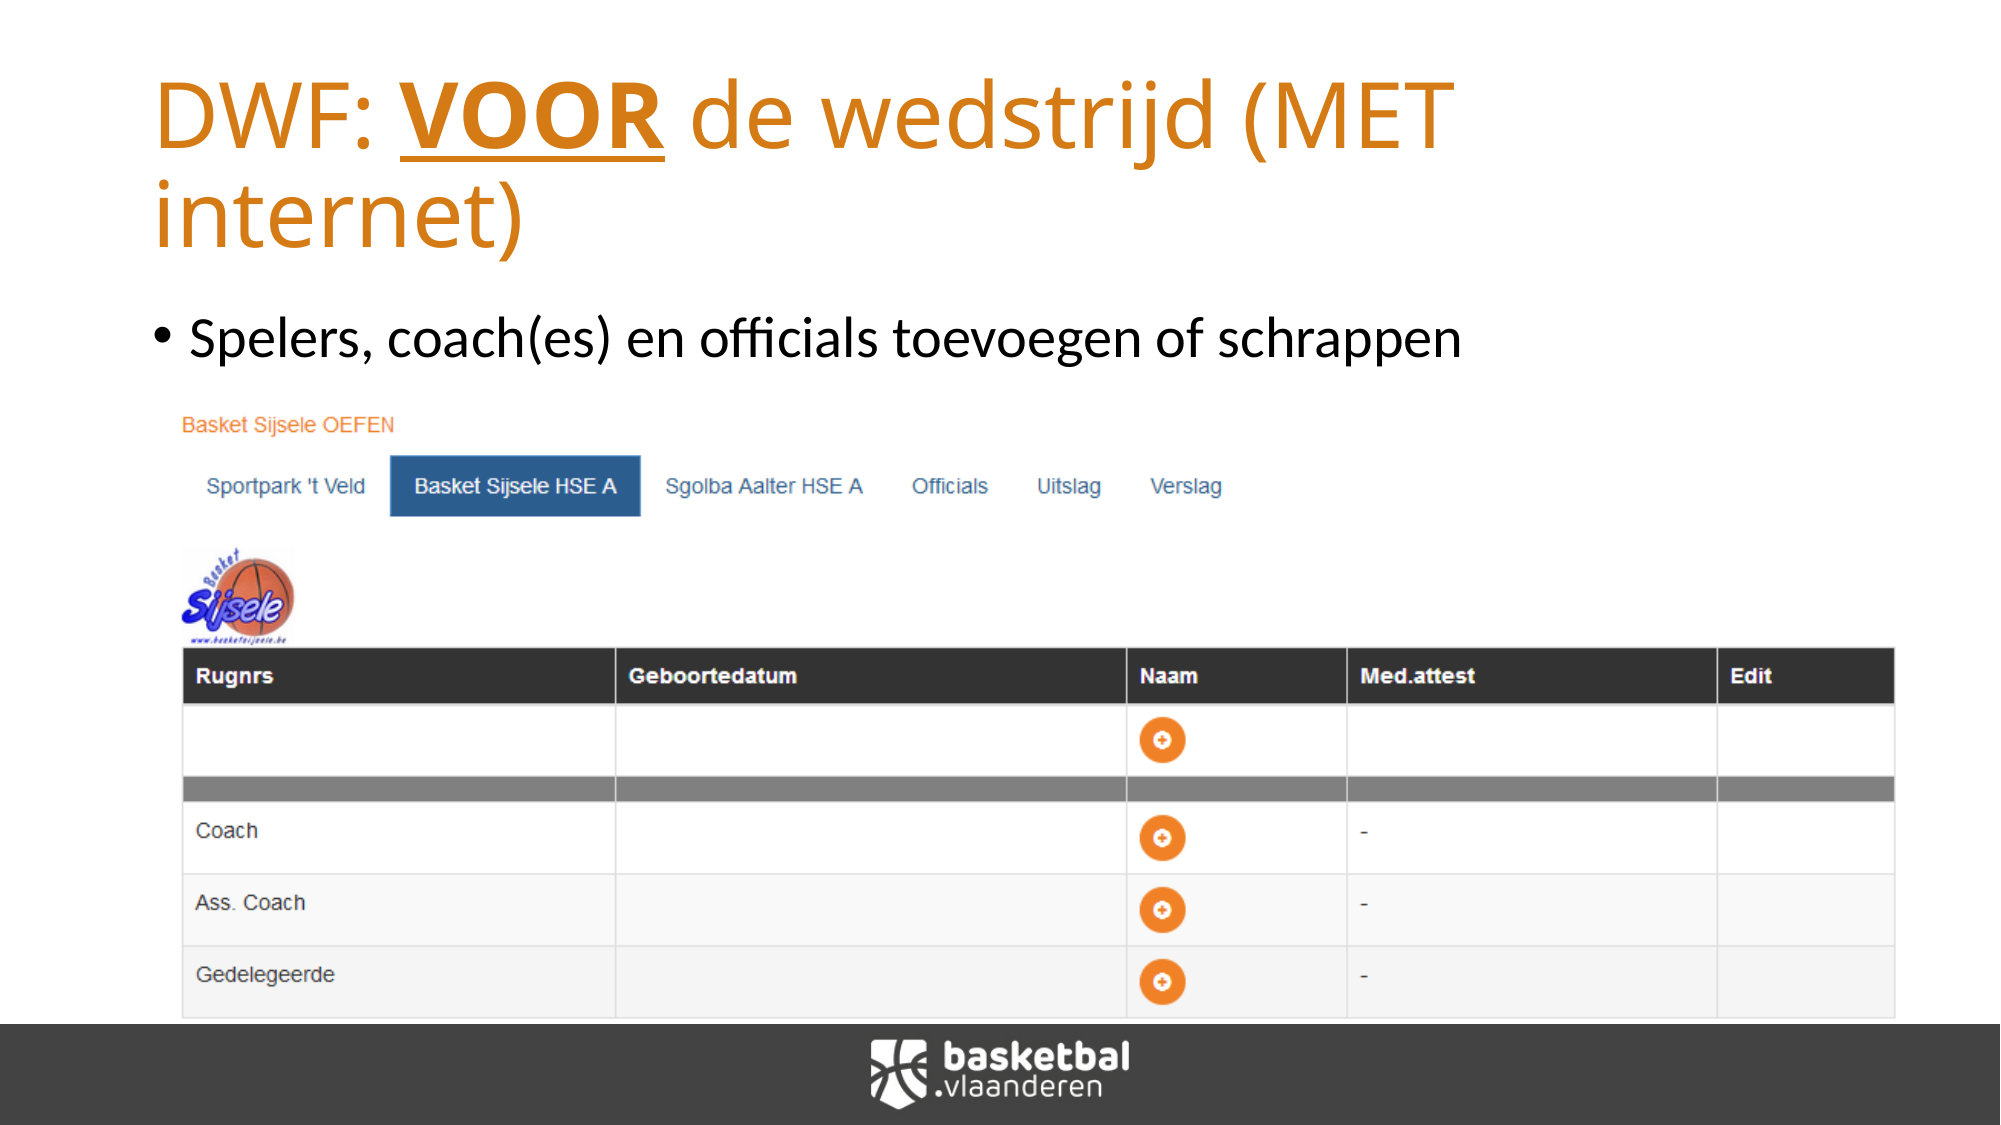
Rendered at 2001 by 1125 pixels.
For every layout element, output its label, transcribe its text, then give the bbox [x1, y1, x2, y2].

picture [0, 1024, 2000, 1125]
list Spelers, coach(es) en officials toevoegen of schrappen [137, 299, 1863, 1014]
title DWF: VOOR de wedstrijd (MET internet) [137, 59, 1863, 278]
picture [176, 382, 1902, 1022]
